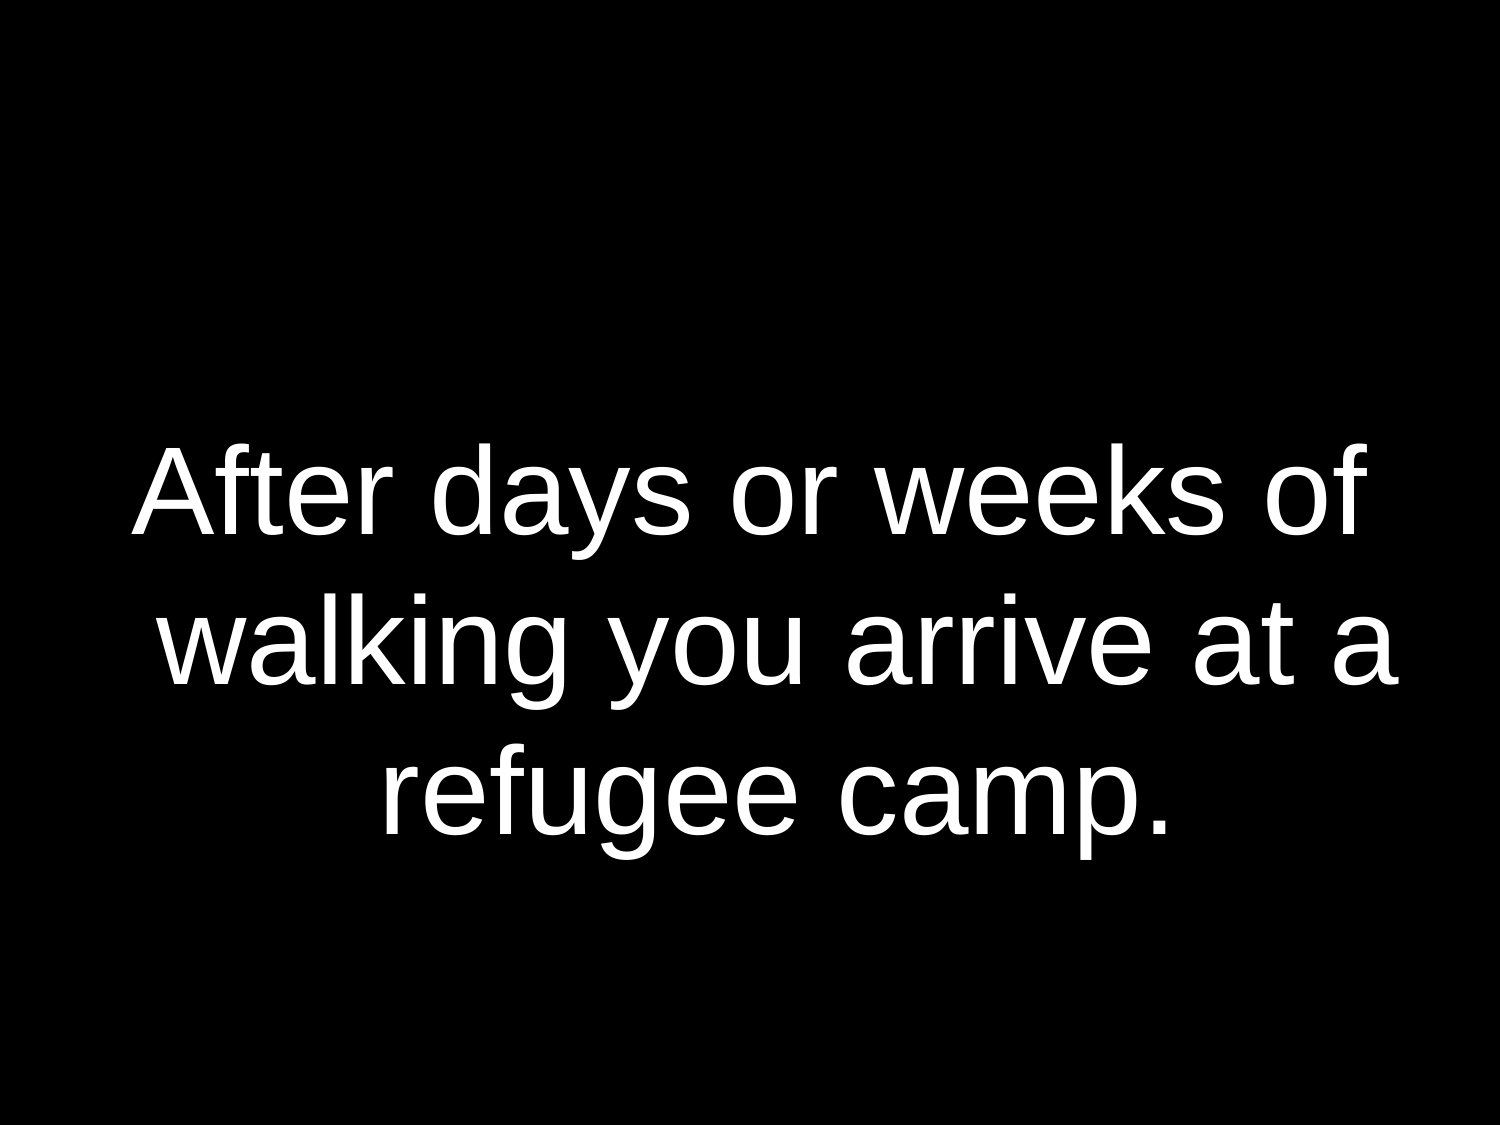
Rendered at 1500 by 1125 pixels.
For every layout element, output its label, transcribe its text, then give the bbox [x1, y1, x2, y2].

list After days or weeks of walking you arrive at a refugee camp. [0, 0, 1500, 1125]
